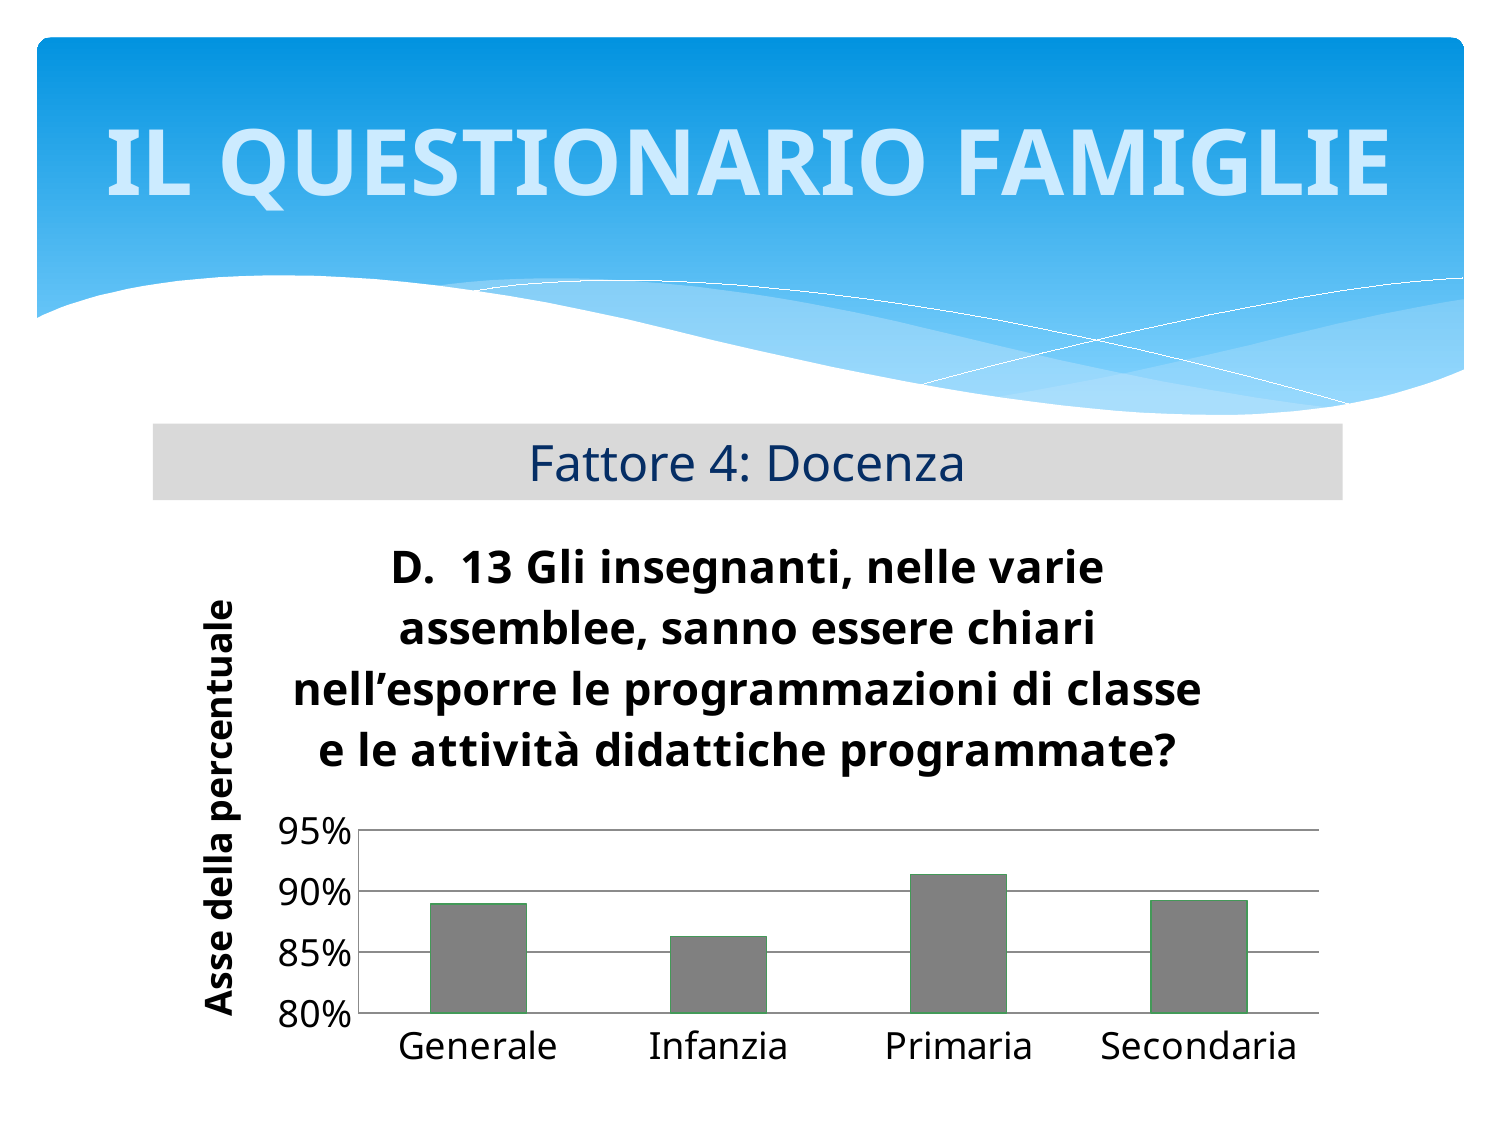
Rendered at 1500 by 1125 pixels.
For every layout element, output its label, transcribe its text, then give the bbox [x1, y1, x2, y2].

title IL QUESTIONARIO FAMIGLIE [75, 55, 1425, 261]
chart [152, 501, 1343, 1083]
list Fattore 4: Docenza [152, 423, 1343, 501]
